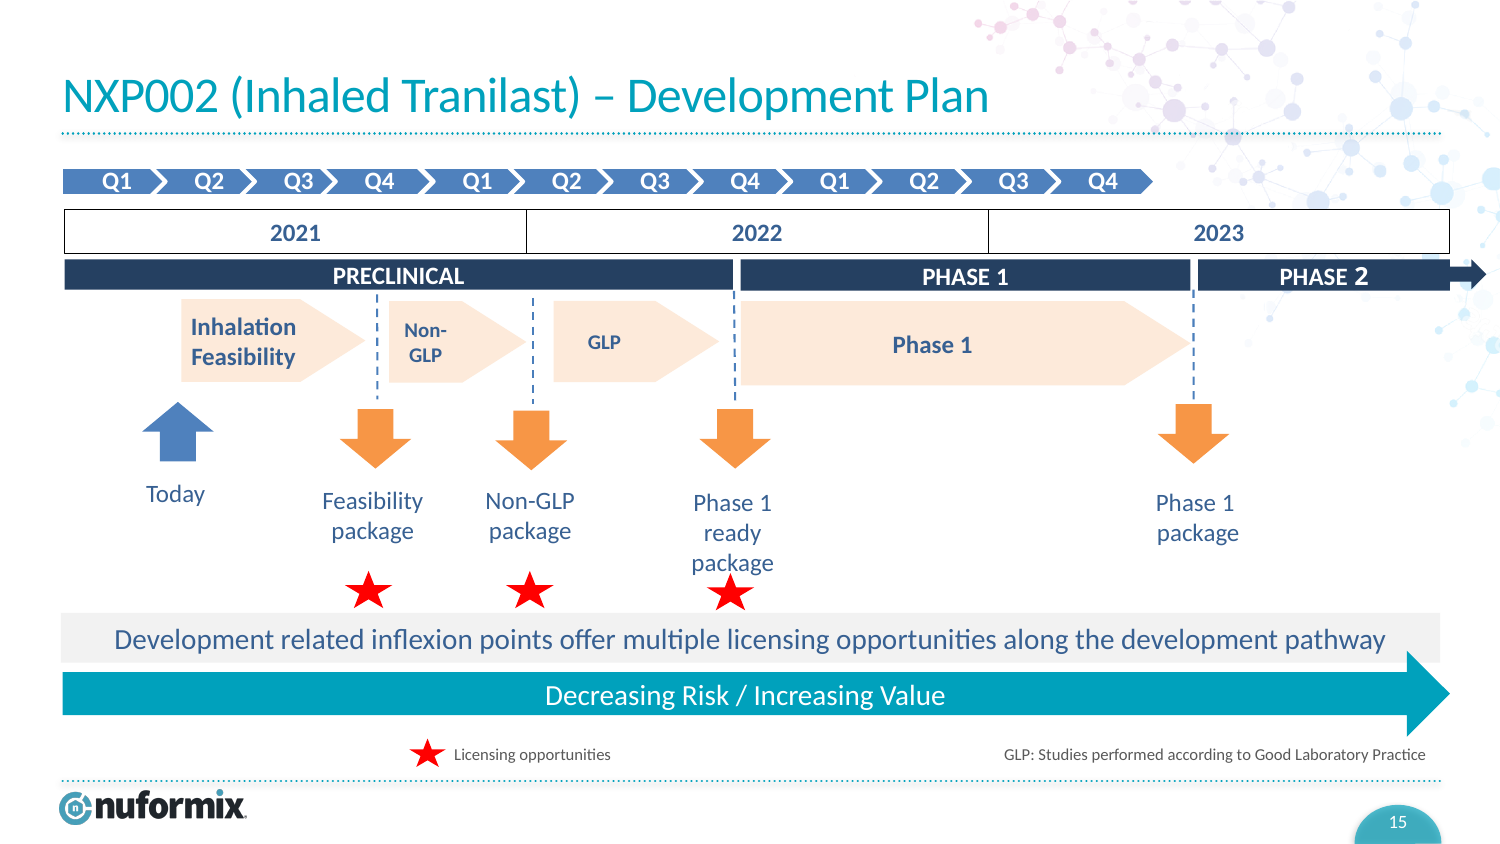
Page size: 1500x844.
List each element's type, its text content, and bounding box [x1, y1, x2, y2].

text_box [1462, 257, 1489, 292]
title NXP002 (Inhaled Tranilast) – Development Plan [62, 62, 1413, 140]
picture [59, 789, 247, 825]
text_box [60, 166, 1458, 768]
slide_number 14 [1354, 809, 1442, 844]
